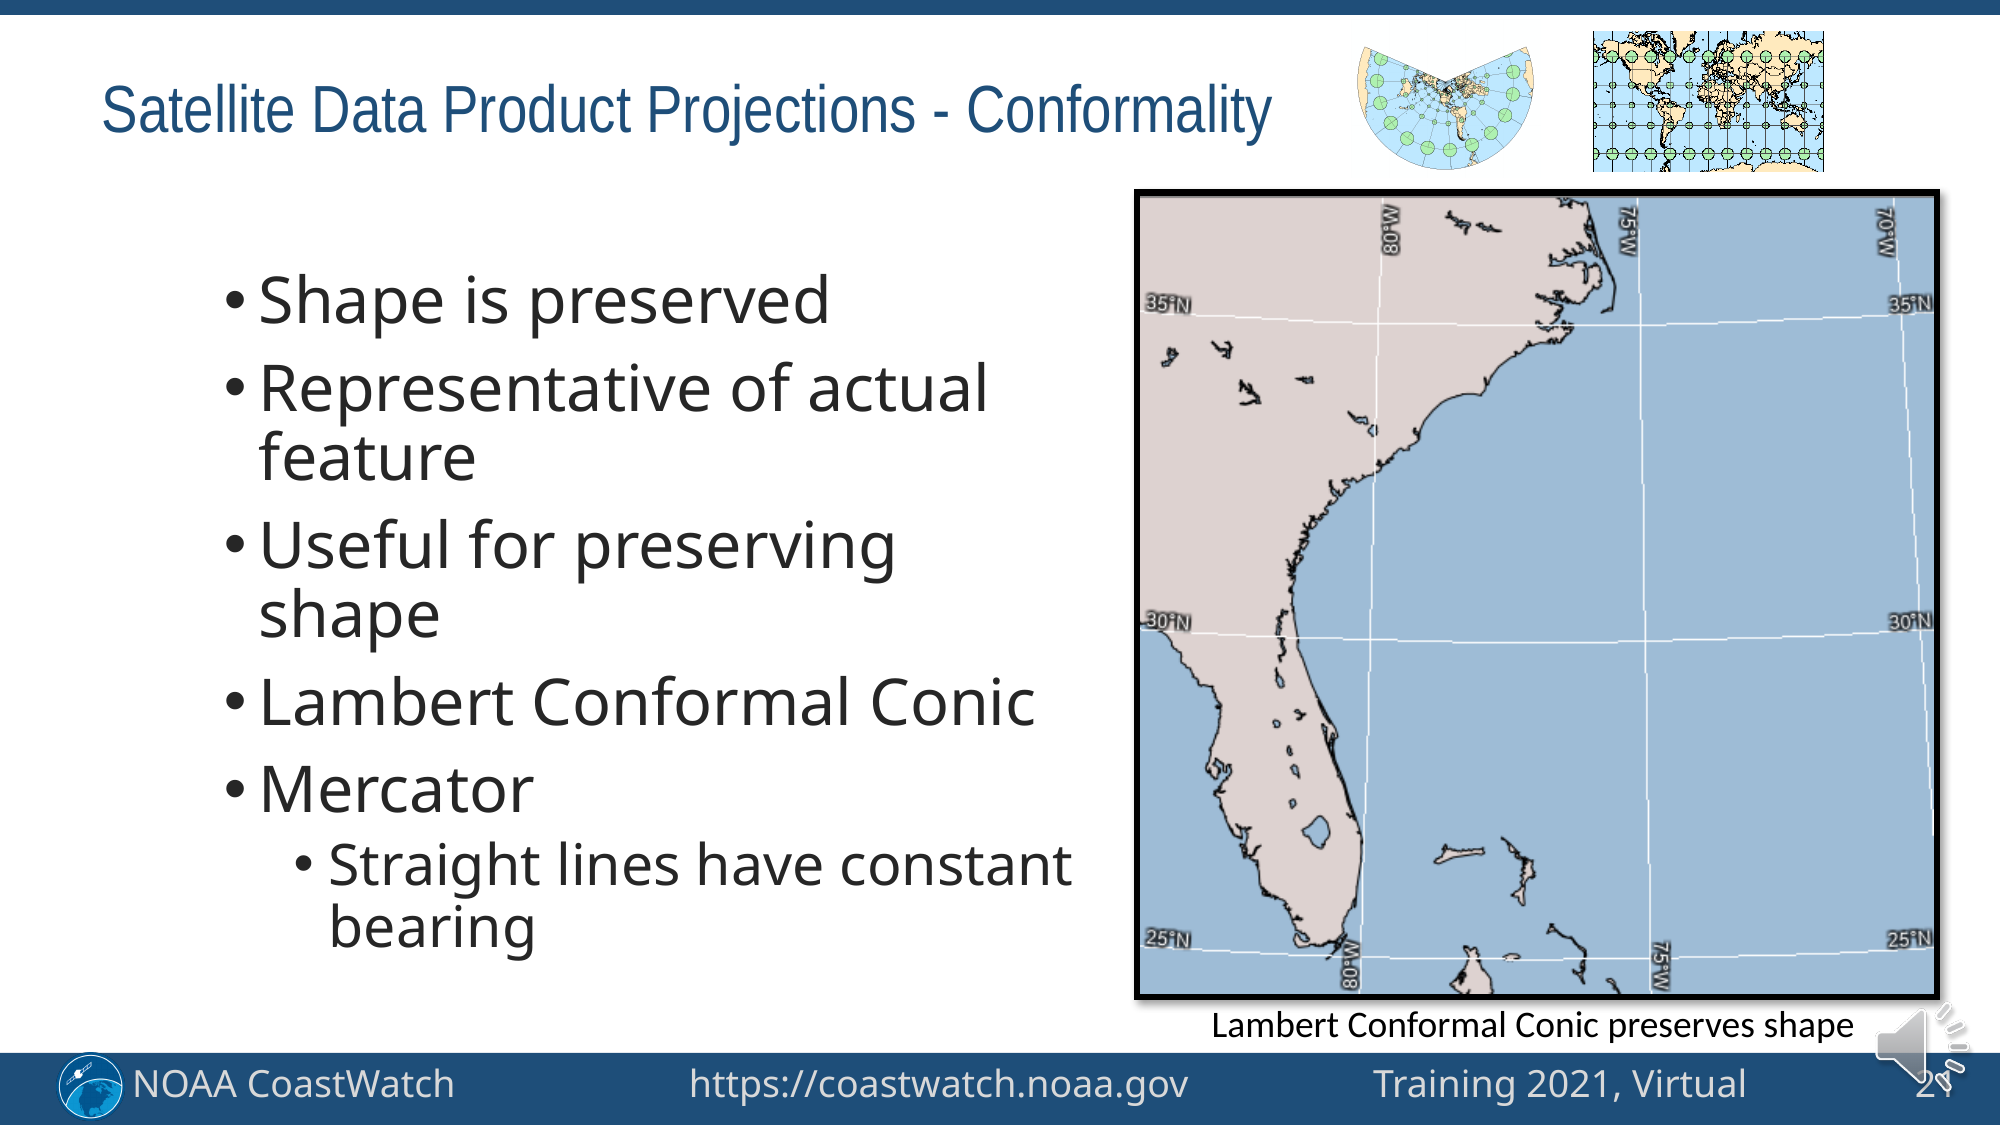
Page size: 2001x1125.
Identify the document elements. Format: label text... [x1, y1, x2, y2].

picture [1874, 999, 1976, 1101]
list Shape is preserved Representative of actual feature Useful for preserving shape Lambert Conformal Conic Mercator Straight lines have constant bearing [209, 260, 1104, 974]
picture [1351, 19, 1541, 178]
picture [56, 1052, 125, 1121]
picture [1139, 195, 1935, 995]
picture [1588, 31, 1828, 173]
text_box Lambert Conformal Conic preserves shape [1196, 1004, 1869, 1053]
title Satellite Data Product Projections - Conformality [86, 1, 1812, 220]
